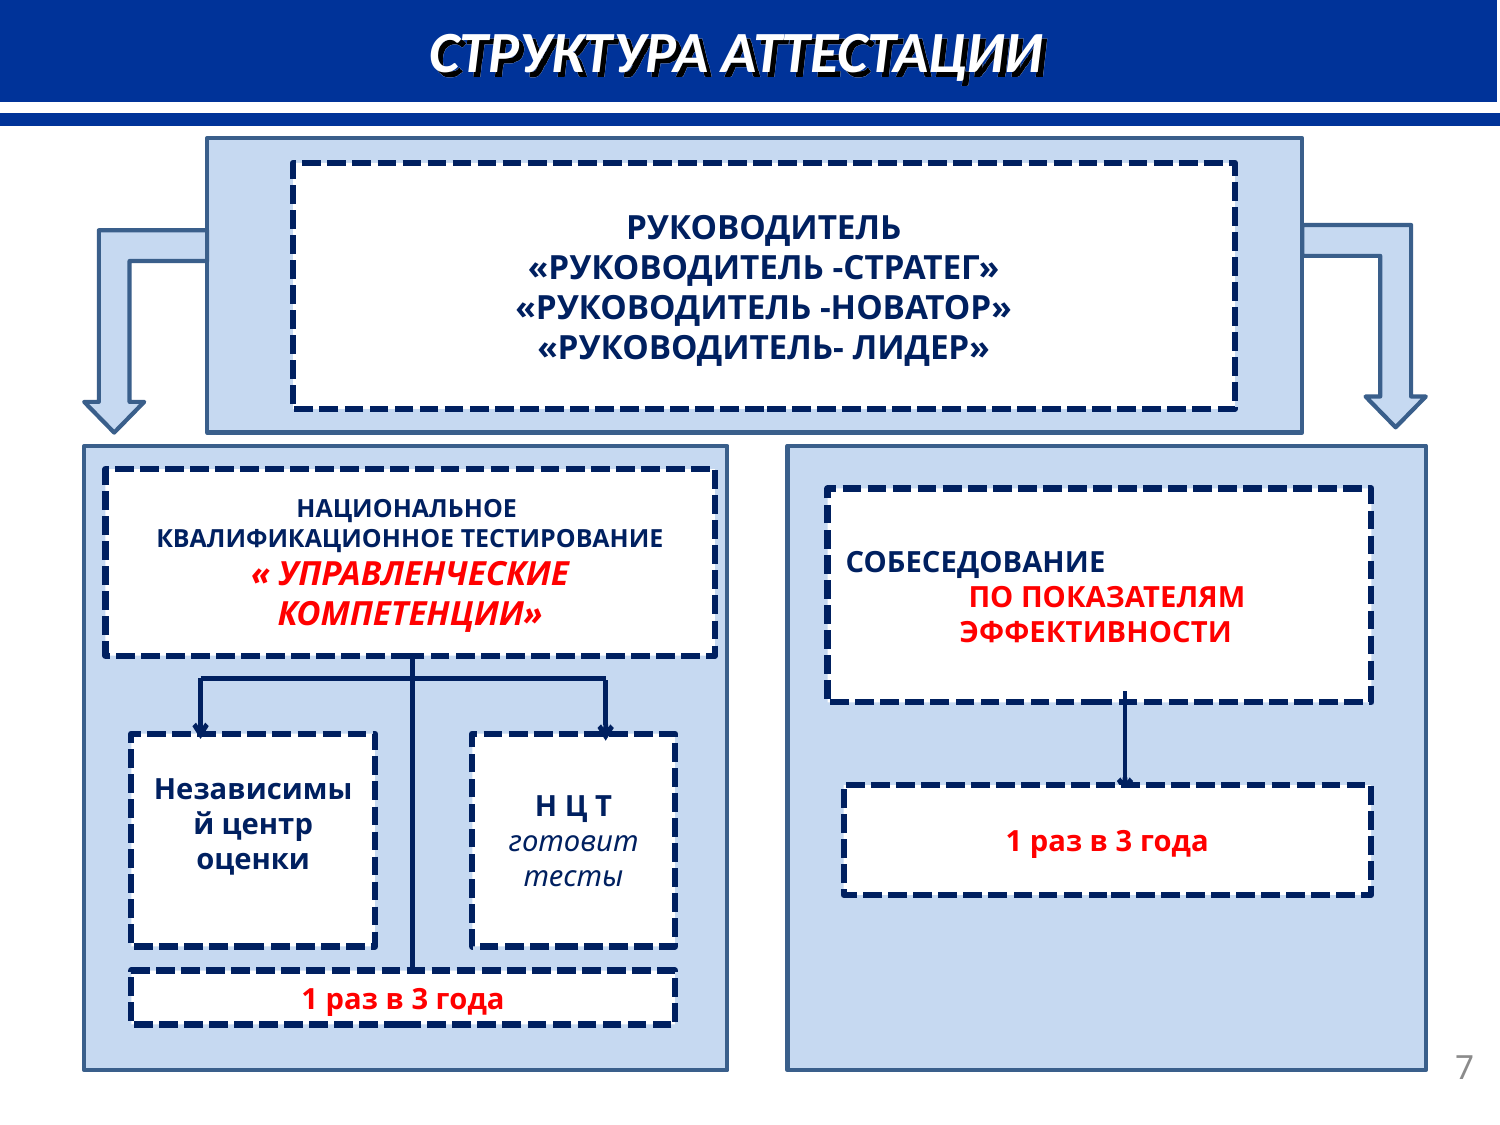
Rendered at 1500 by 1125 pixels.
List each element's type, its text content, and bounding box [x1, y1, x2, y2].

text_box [0, 0, 1500, 126]
text_box [82, 444, 729, 1072]
text_box НАЦИОНАЛЬНОЕ КВАЛИФИКАЦИОННОЕ ТЕСТИРОВАНИЕ « УПРАВЛЕНЧЕСКИЕ КОМПЕТЕНЦИИ» [103, 467, 717, 658]
text_box Независимый центр оценки [129, 732, 377, 949]
text_box [205, 136, 1304, 435]
text_box 1 раз в 3 года [842, 783, 1373, 897]
text_box 1 раз в 3 года [129, 969, 677, 1026]
text_box СОБЕСЕДОВАНИЕ ПО ПОКАЗАТЕЛЯМ ЭФФЕКТИВНОСТИ [826, 486, 1373, 704]
text_box [1300, 222, 1428, 430]
text_box РУКОВОДИТЕЛЬ «РУКОВОДИТЕЛЬ -СТРАТЕГ» «РУКОВОДИТЕЛЬ -НОВАТОР» «РУКОВОДИТЕЛЬ- ЛИДЕР» [291, 161, 1237, 411]
text_box Н Ц Т готовит тесты [470, 732, 677, 949]
slide_number 7 [1139, 1038, 1490, 1099]
text_box [82, 228, 210, 435]
text_box [785, 444, 1428, 1072]
